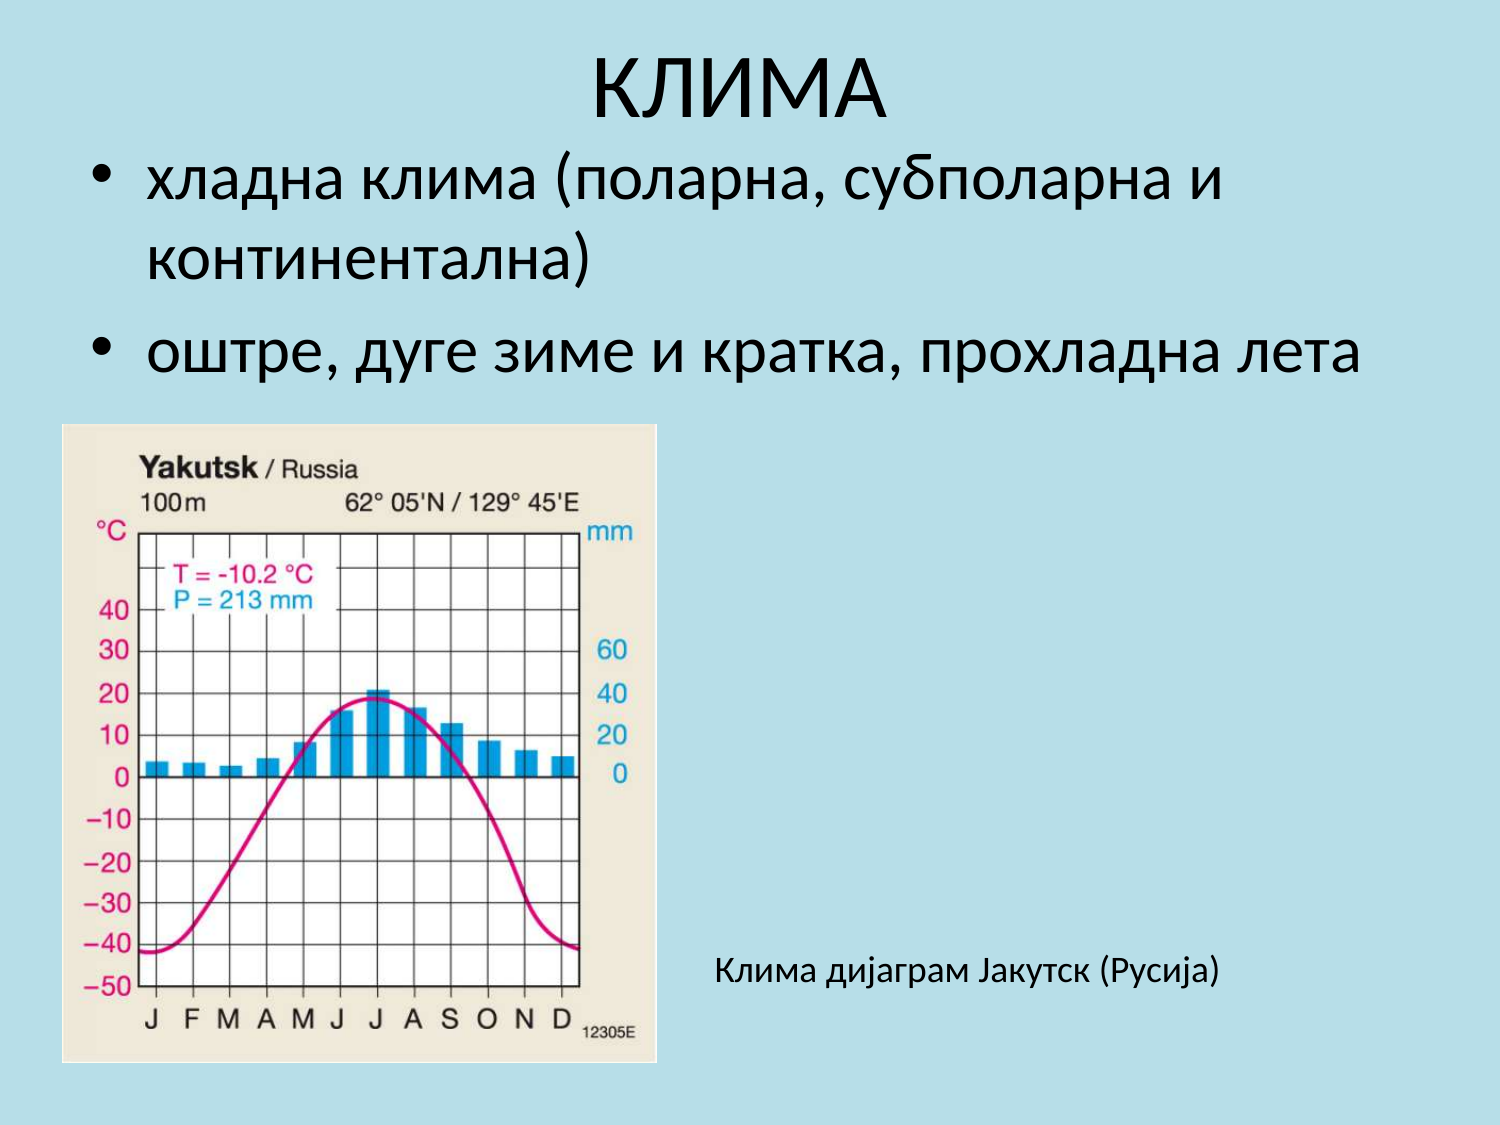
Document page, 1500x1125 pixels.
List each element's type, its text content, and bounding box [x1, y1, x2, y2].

title КЛИМА [75, 0, 1425, 125]
text_box Клима дијаграм Јакутск (Русија) [699, 937, 1375, 998]
picture [62, 424, 657, 1063]
list хладна клима (поларна, субполарна и континентална) оштре, дуге зиме и кратка, прохладна лета [75, 125, 1425, 1005]
